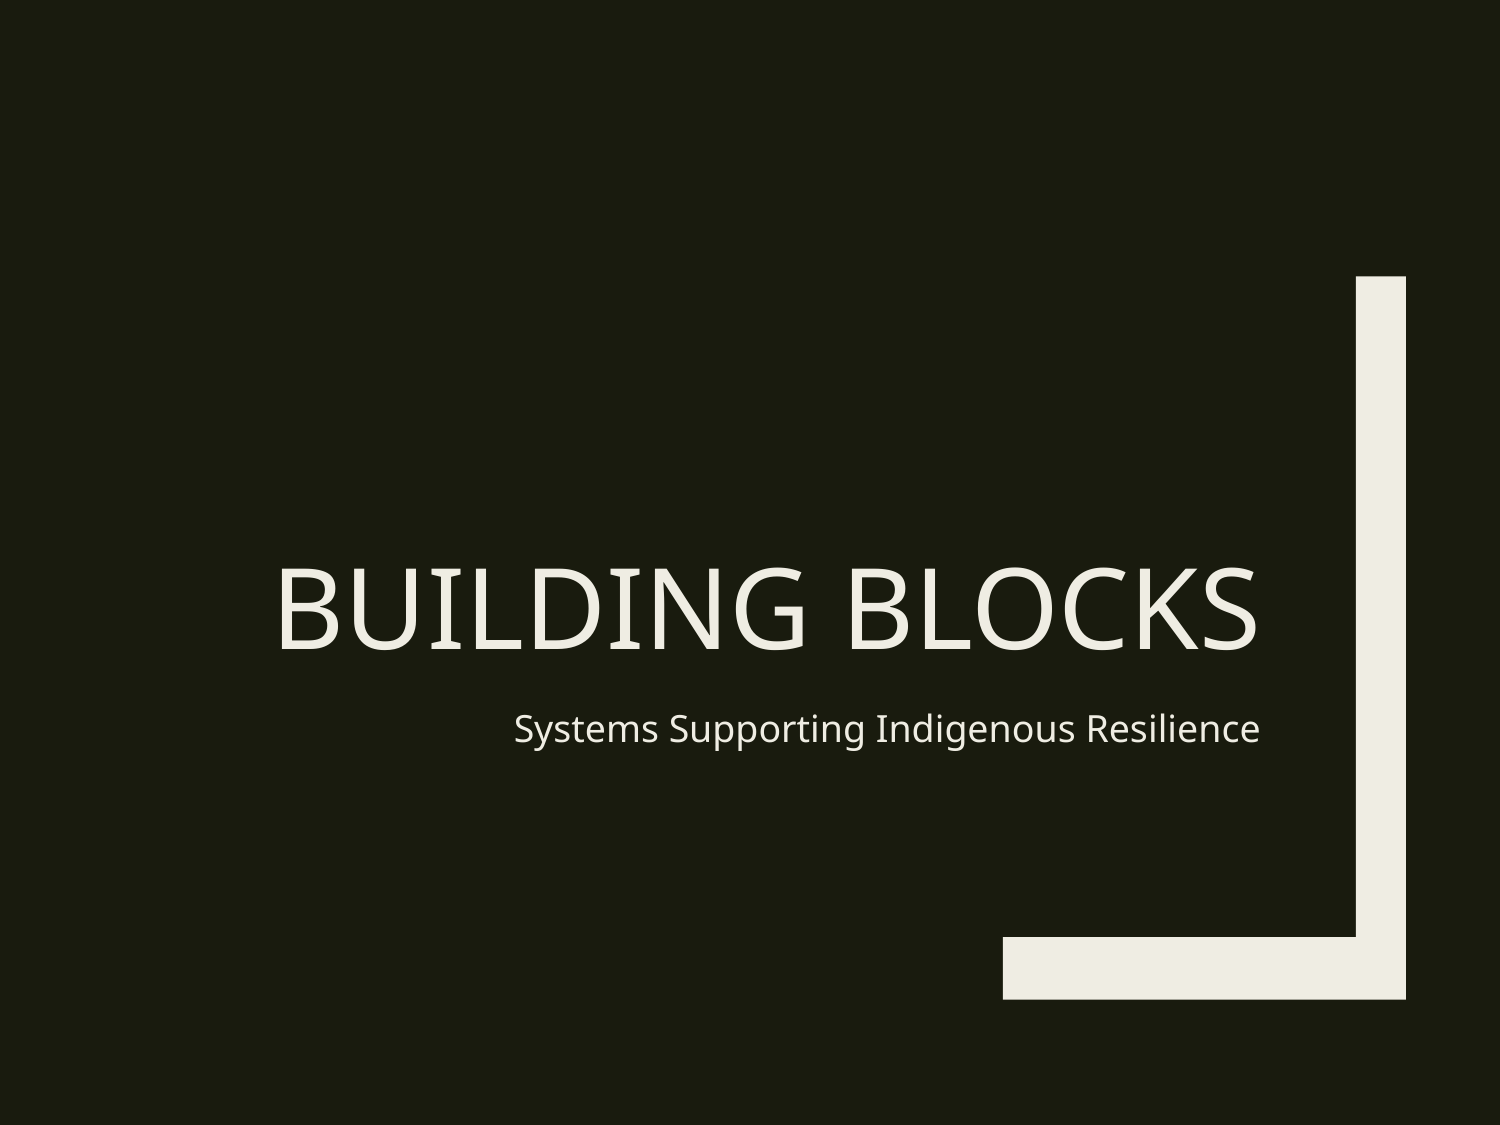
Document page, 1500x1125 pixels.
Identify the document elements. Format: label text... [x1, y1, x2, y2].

title Building blocks [94, 213, 1277, 682]
list Systems Supporting Indigenous Resilience [94, 691, 1277, 880]
